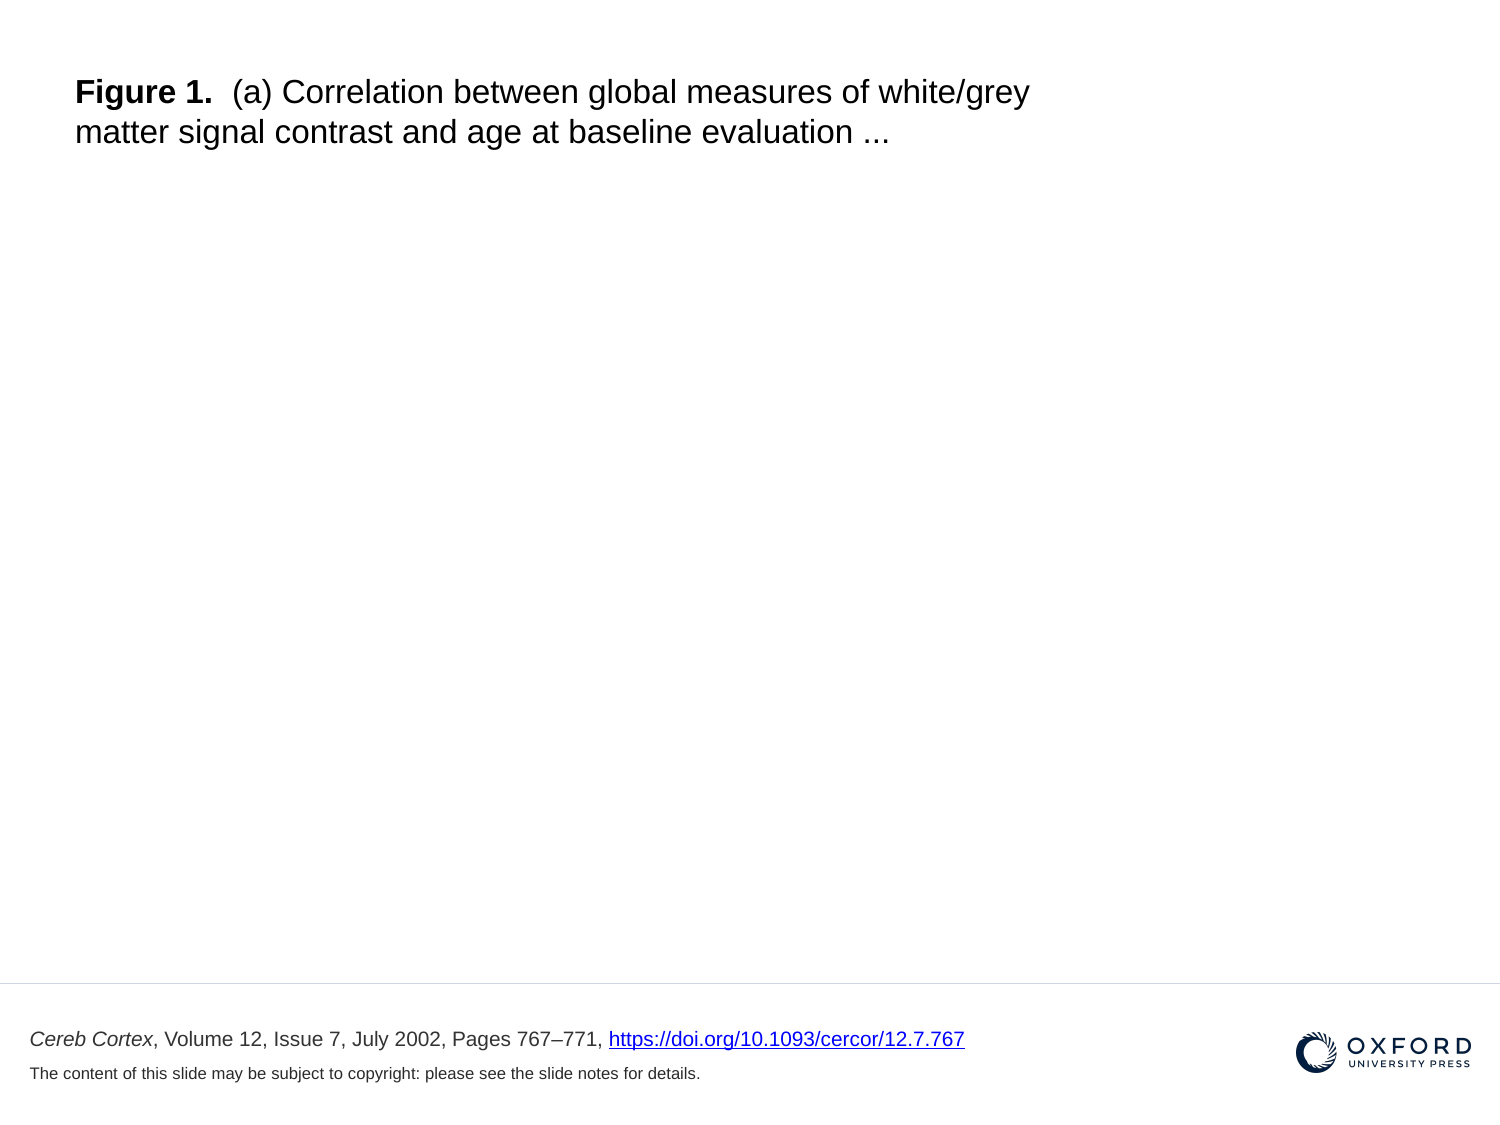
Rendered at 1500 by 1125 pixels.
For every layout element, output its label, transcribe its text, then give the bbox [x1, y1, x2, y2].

picture [1296, 1032, 1471, 1073]
title Figure 1. (a) Correlation between global measures of white/grey matter signal contrast and age at baseline evaluation ... [75, 69, 1078, 171]
footer Cereb Cortex, Volume 12, Issue 7, July 2002, Pages 767–771, https://doi.org/10.1093/cercor/12.7.767 The content of this slide may be subject to copyright: please see the slide notes for details. [0, 983, 1260, 1125]
